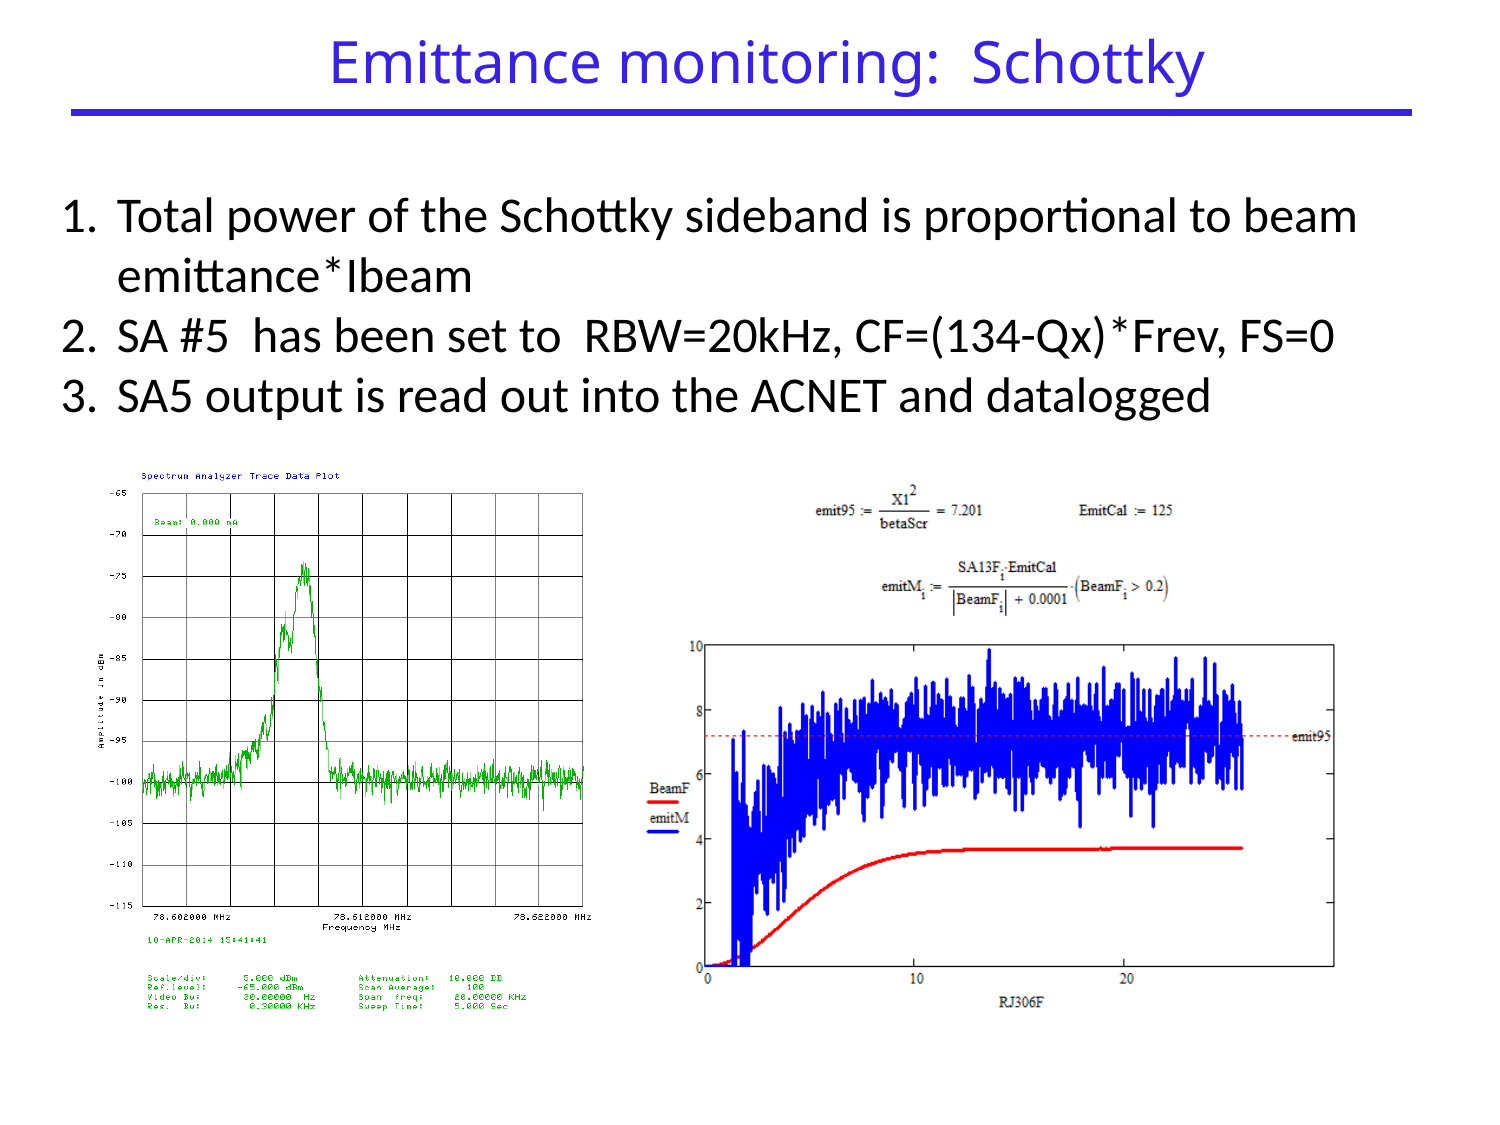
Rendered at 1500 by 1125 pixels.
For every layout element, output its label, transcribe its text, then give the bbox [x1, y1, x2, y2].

text_box Total power of the Schottky sideband is proportional to beam emittance*Ibeam SA #5 has been set to RBW=20kHz, CF=(134-Qx)*Frev, FS=0 SA5 output is read out into the ACNET and datalogged [45, 174, 1375, 430]
picture [87, 456, 1358, 1033]
text_box Emittance monitoring: Schottky [313, 18, 1221, 103]
